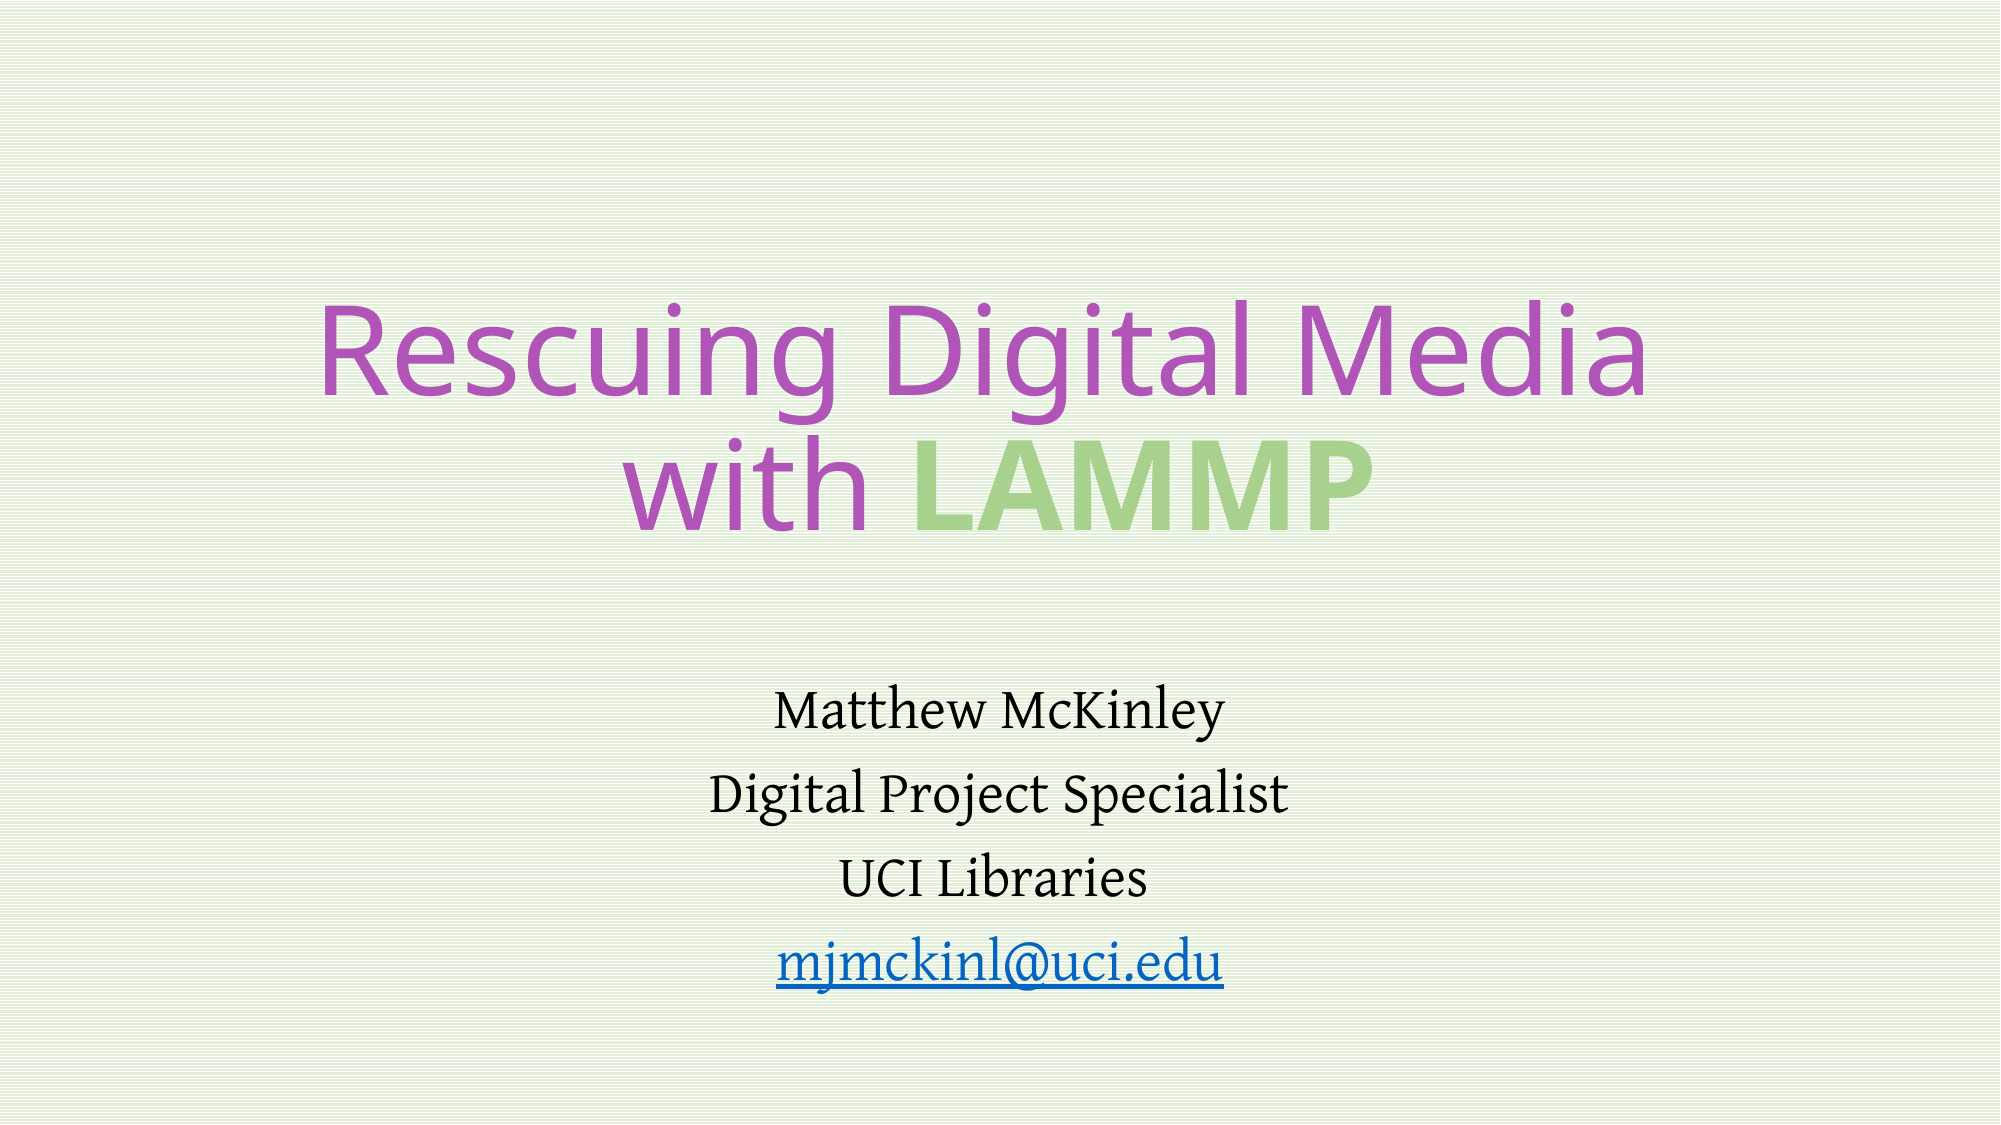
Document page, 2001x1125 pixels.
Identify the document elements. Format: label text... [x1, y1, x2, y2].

title Rescuing Digital Media with LAMMP [249, 173, 1750, 566]
subtitle Matthew McKinley Digital Project Specialist UCI Libraries mjmckinl@uci.edu [691, 670, 1309, 1049]
